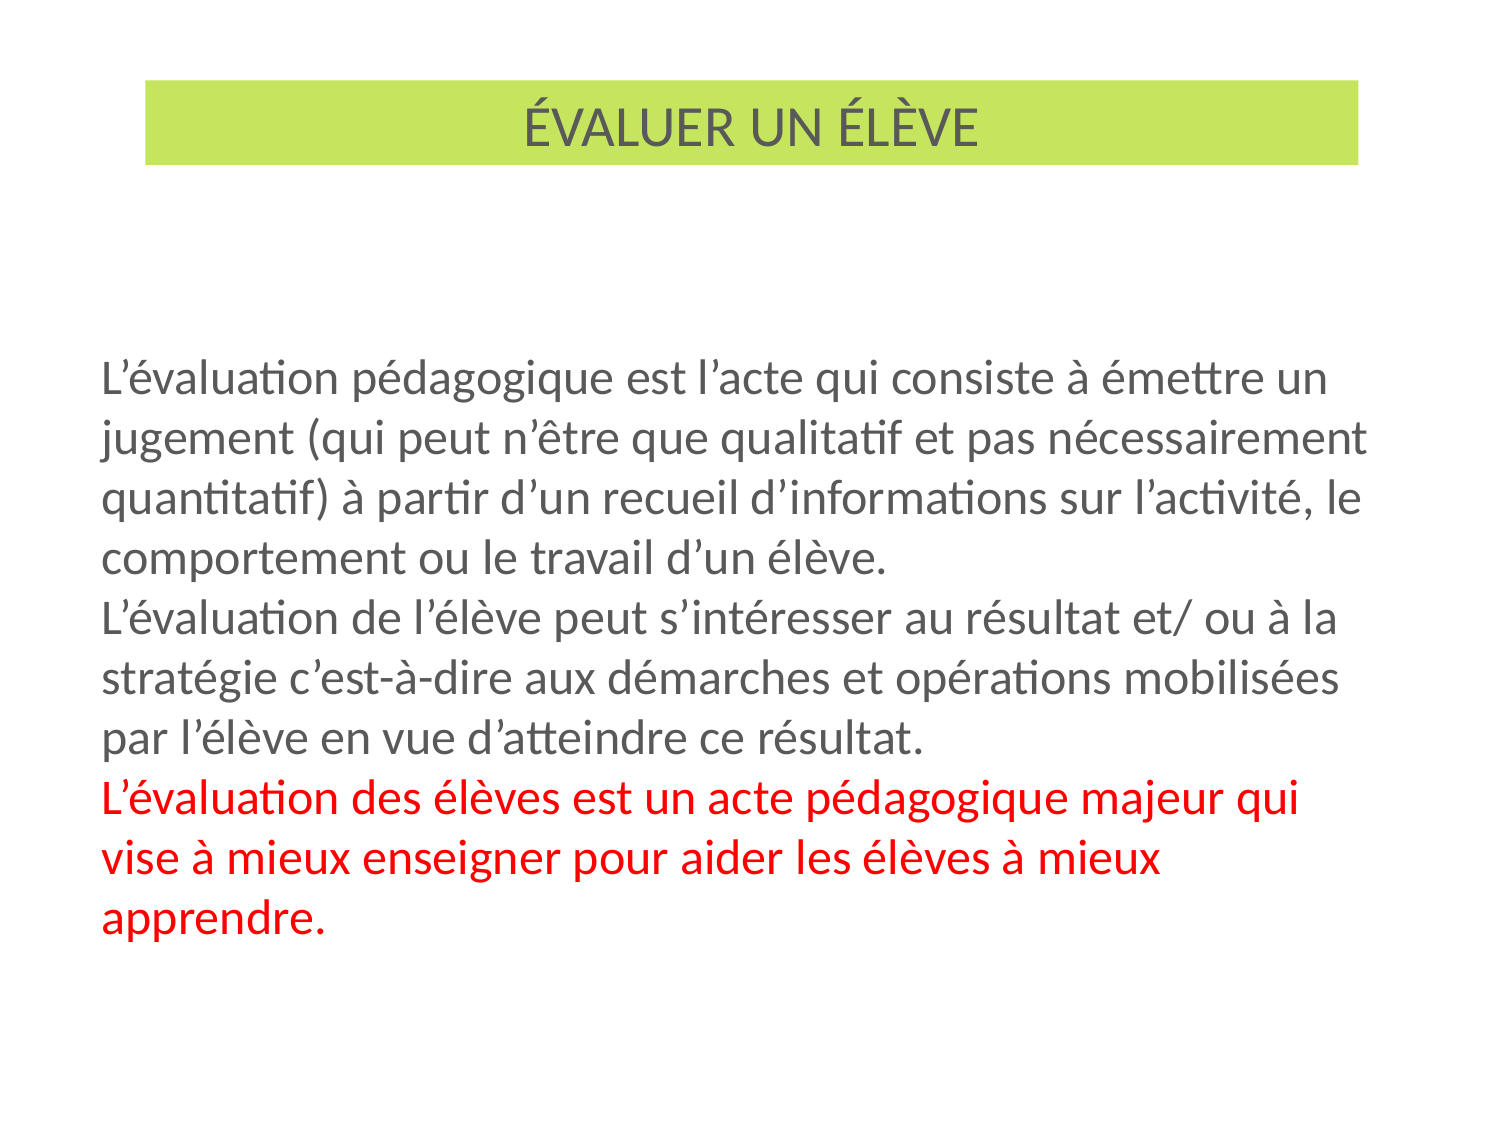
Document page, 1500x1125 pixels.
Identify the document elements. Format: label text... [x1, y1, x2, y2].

text_box ÉVALUER UN ÉLÈVE [145, 80, 1359, 165]
text_box L’évaluation pédagogique est l’acte qui consiste à émettre un jugement (qui peut n’être que qualitatif et pas nécessairement quantitatif) à partir d’un recueil d’informations sur l’activité, le comportement ou le travail d’un élève. L’évaluation de l’élève peut s’intéresser au résultat et/ ou à la stratégie c’est-à-dire aux démarches et opérations mobilisées par l’élève en vue d’atteindre ce résultat. L’évaluation des élèves est un acte pédagogique majeur qui vise à mieux enseigner pour aider les élèves à mieux apprendre. [86, 276, 1402, 952]
